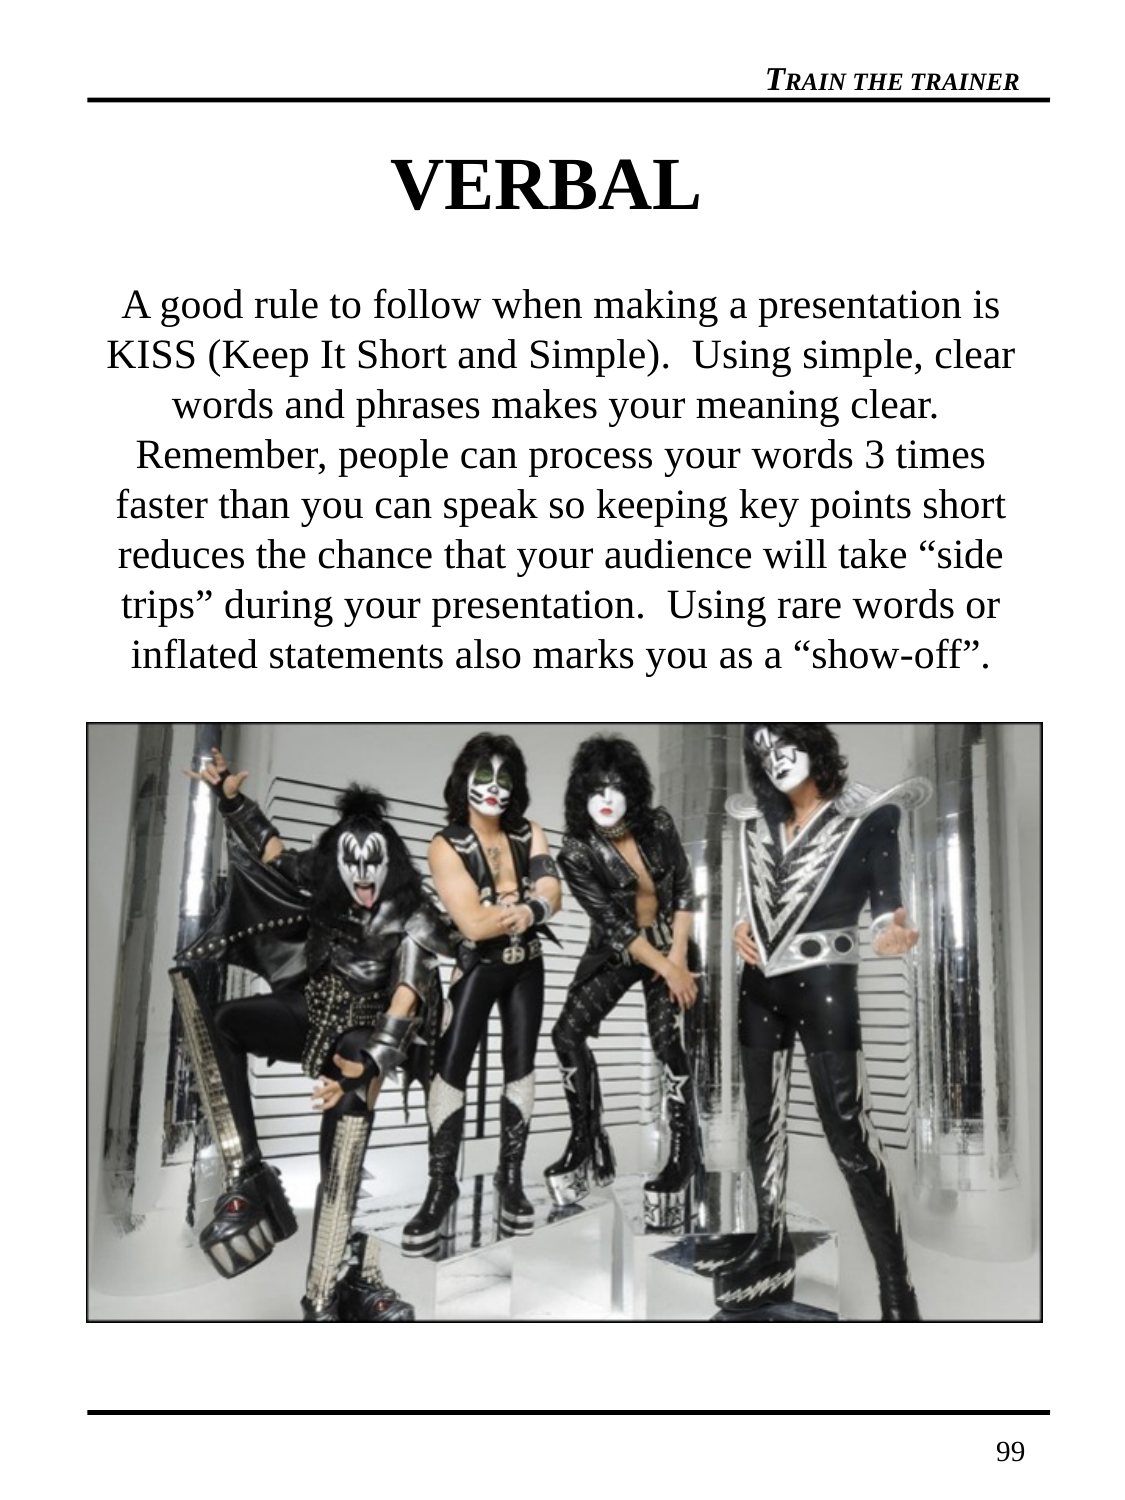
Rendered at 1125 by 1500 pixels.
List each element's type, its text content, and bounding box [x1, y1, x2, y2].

picture [85, 722, 1043, 1323]
text_box A good rule to follow when making a presentation is KISS (Keep It Short and Simple). Using simple, clear words and phrases makes your meaning clear. Remember, people can process your words 3 times faster than you can speak so keeping key points short reduces the chance that your audience will take “side trips” during your presentation. Using rare words or inflated statements also marks you as a “show-off”. [86, 269, 1037, 720]
title VERBAL [75, 139, 1032, 220]
slide_number 99 [806, 1425, 1041, 1467]
